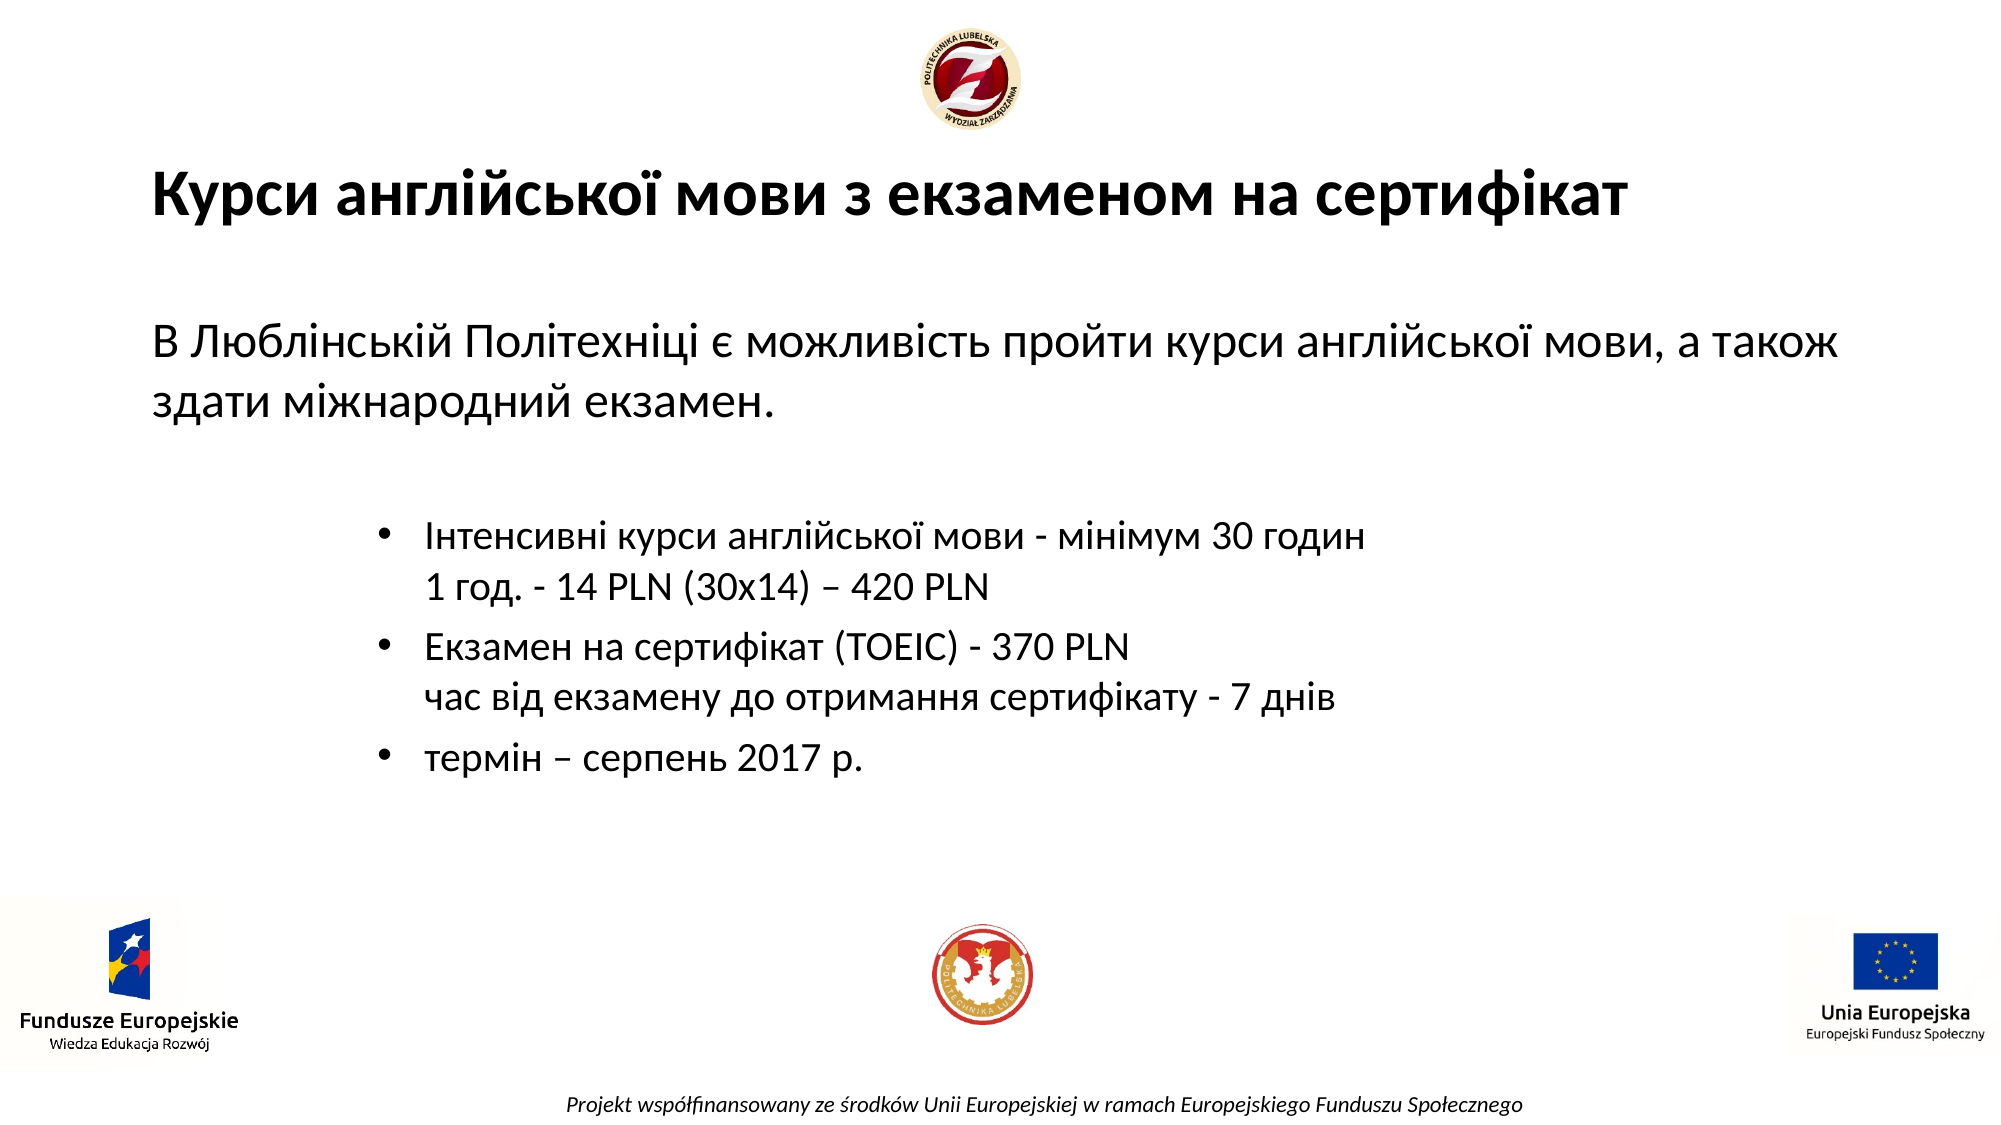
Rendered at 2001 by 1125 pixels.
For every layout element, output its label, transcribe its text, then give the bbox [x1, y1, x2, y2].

title Курси англійської мови з екзаменом на сертифікат [137, 59, 1863, 278]
text_box Projekt współfinansowany ze środków Unii Europejskiej w ramach Europejskiego Funduszu Społecznego [551, 1001, 1622, 1125]
picture [1788, 914, 2000, 1057]
picture [931, 924, 1033, 1025]
picture [920, 28, 1021, 130]
picture [0, 897, 258, 1069]
list В Люблінській Політехніці є можливість пройти курси англійської мови, а також здати міжнародний екзамен. Інтенсивні курси англійської мови - мінімум 30 годин 1 год. - 14 PLN (30x14) – 420 PLN Екзамен на сертифікат (TOEIC) - 370 PLN час від екзамену до отримання сертифікату - 7 днів термін – серпень 2017 р. [137, 299, 1863, 1014]
